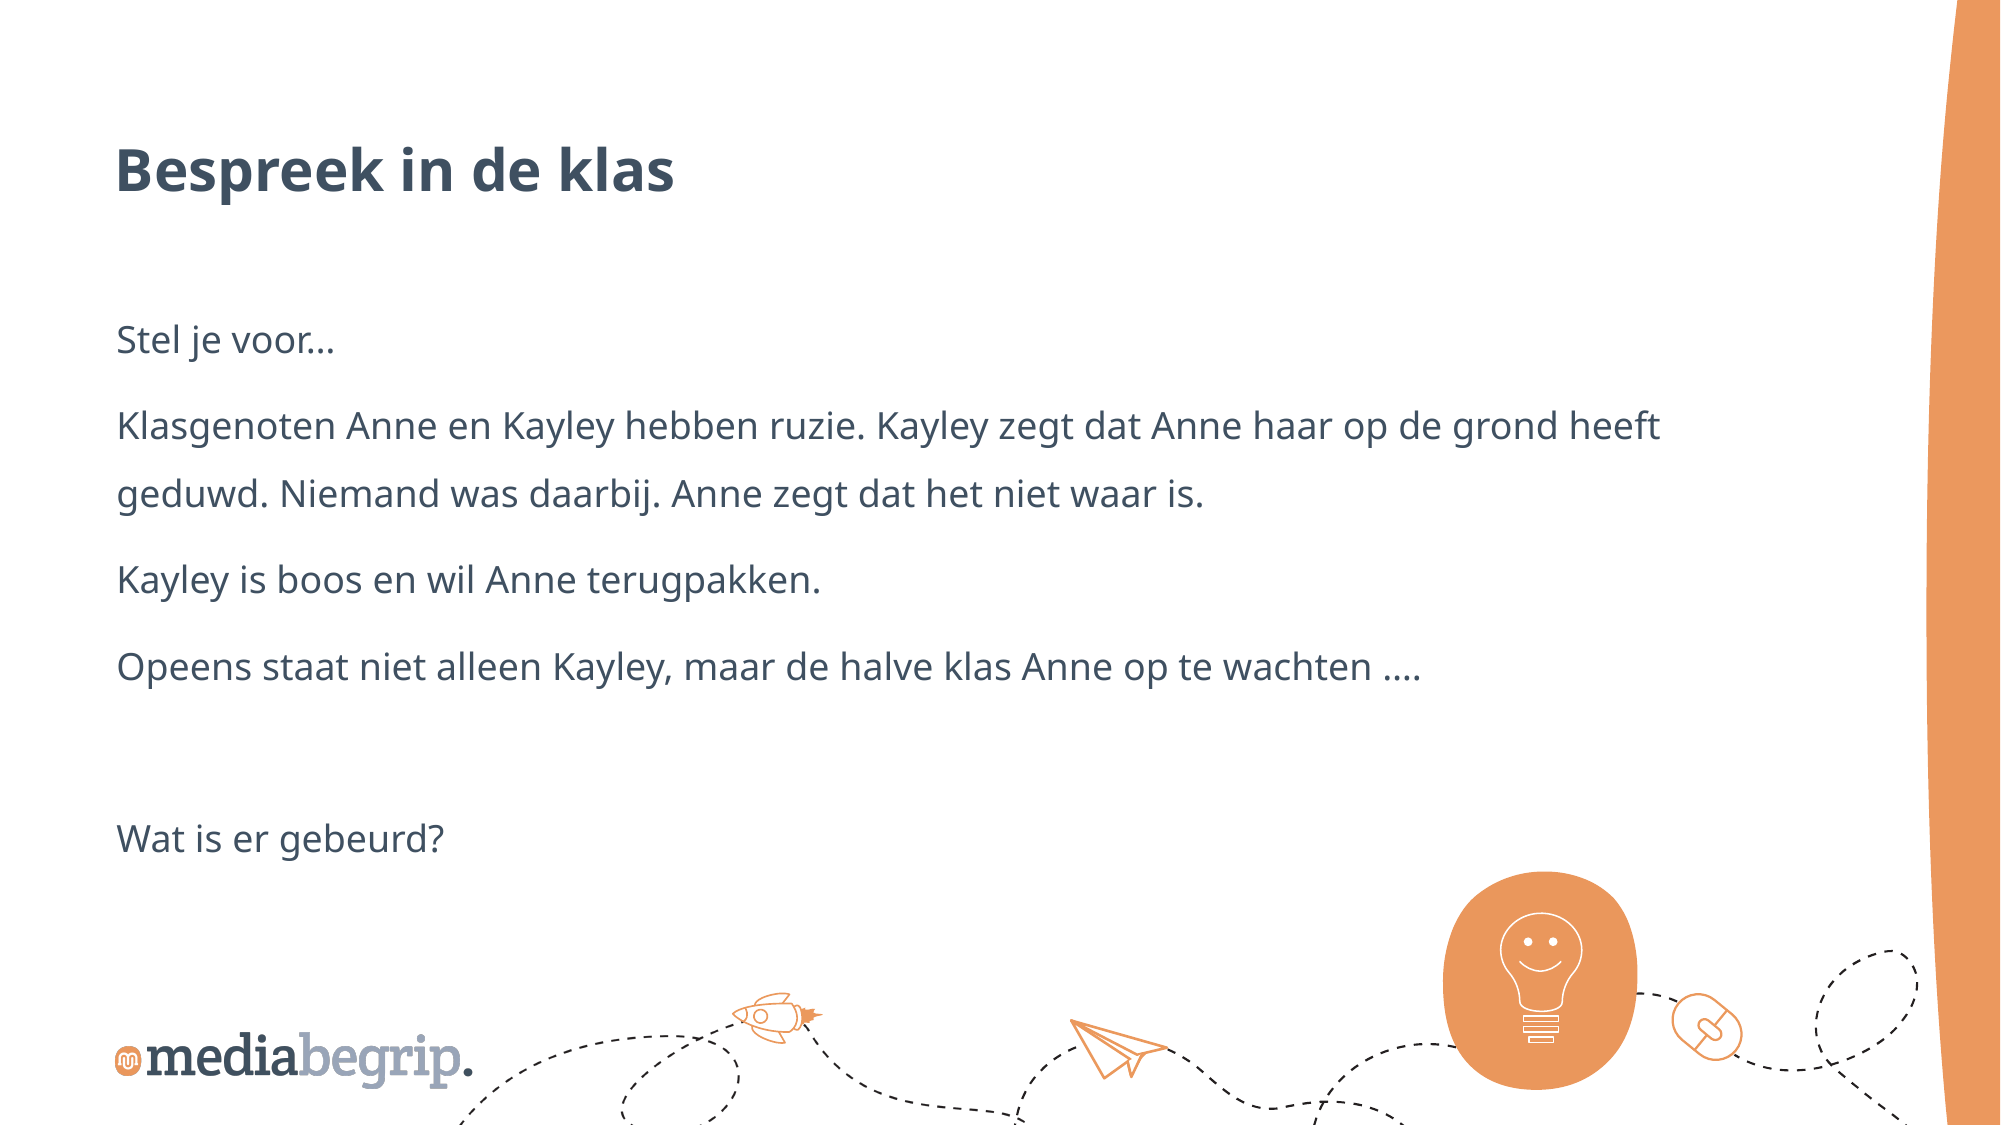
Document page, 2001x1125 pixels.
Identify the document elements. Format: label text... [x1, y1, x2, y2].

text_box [1442, 871, 1638, 1090]
list Bespreek in de klas [99, 134, 1909, 249]
list Stel je voor… Klasgenoten Anne en Kayley hebben ruzie. Kayley zegt dat Anne haar op de grond heeft geduwd. Niemand was daarbij. Anne zegt dat het niet waar is. Kayley is boos en wil Anne terugpakken. Opeens staat niet alleen Kayley, maar de halve klas Anne op te wachten …. Wat is er gebeurd? [101, 285, 1730, 872]
picture [114, 1003, 1035, 1125]
